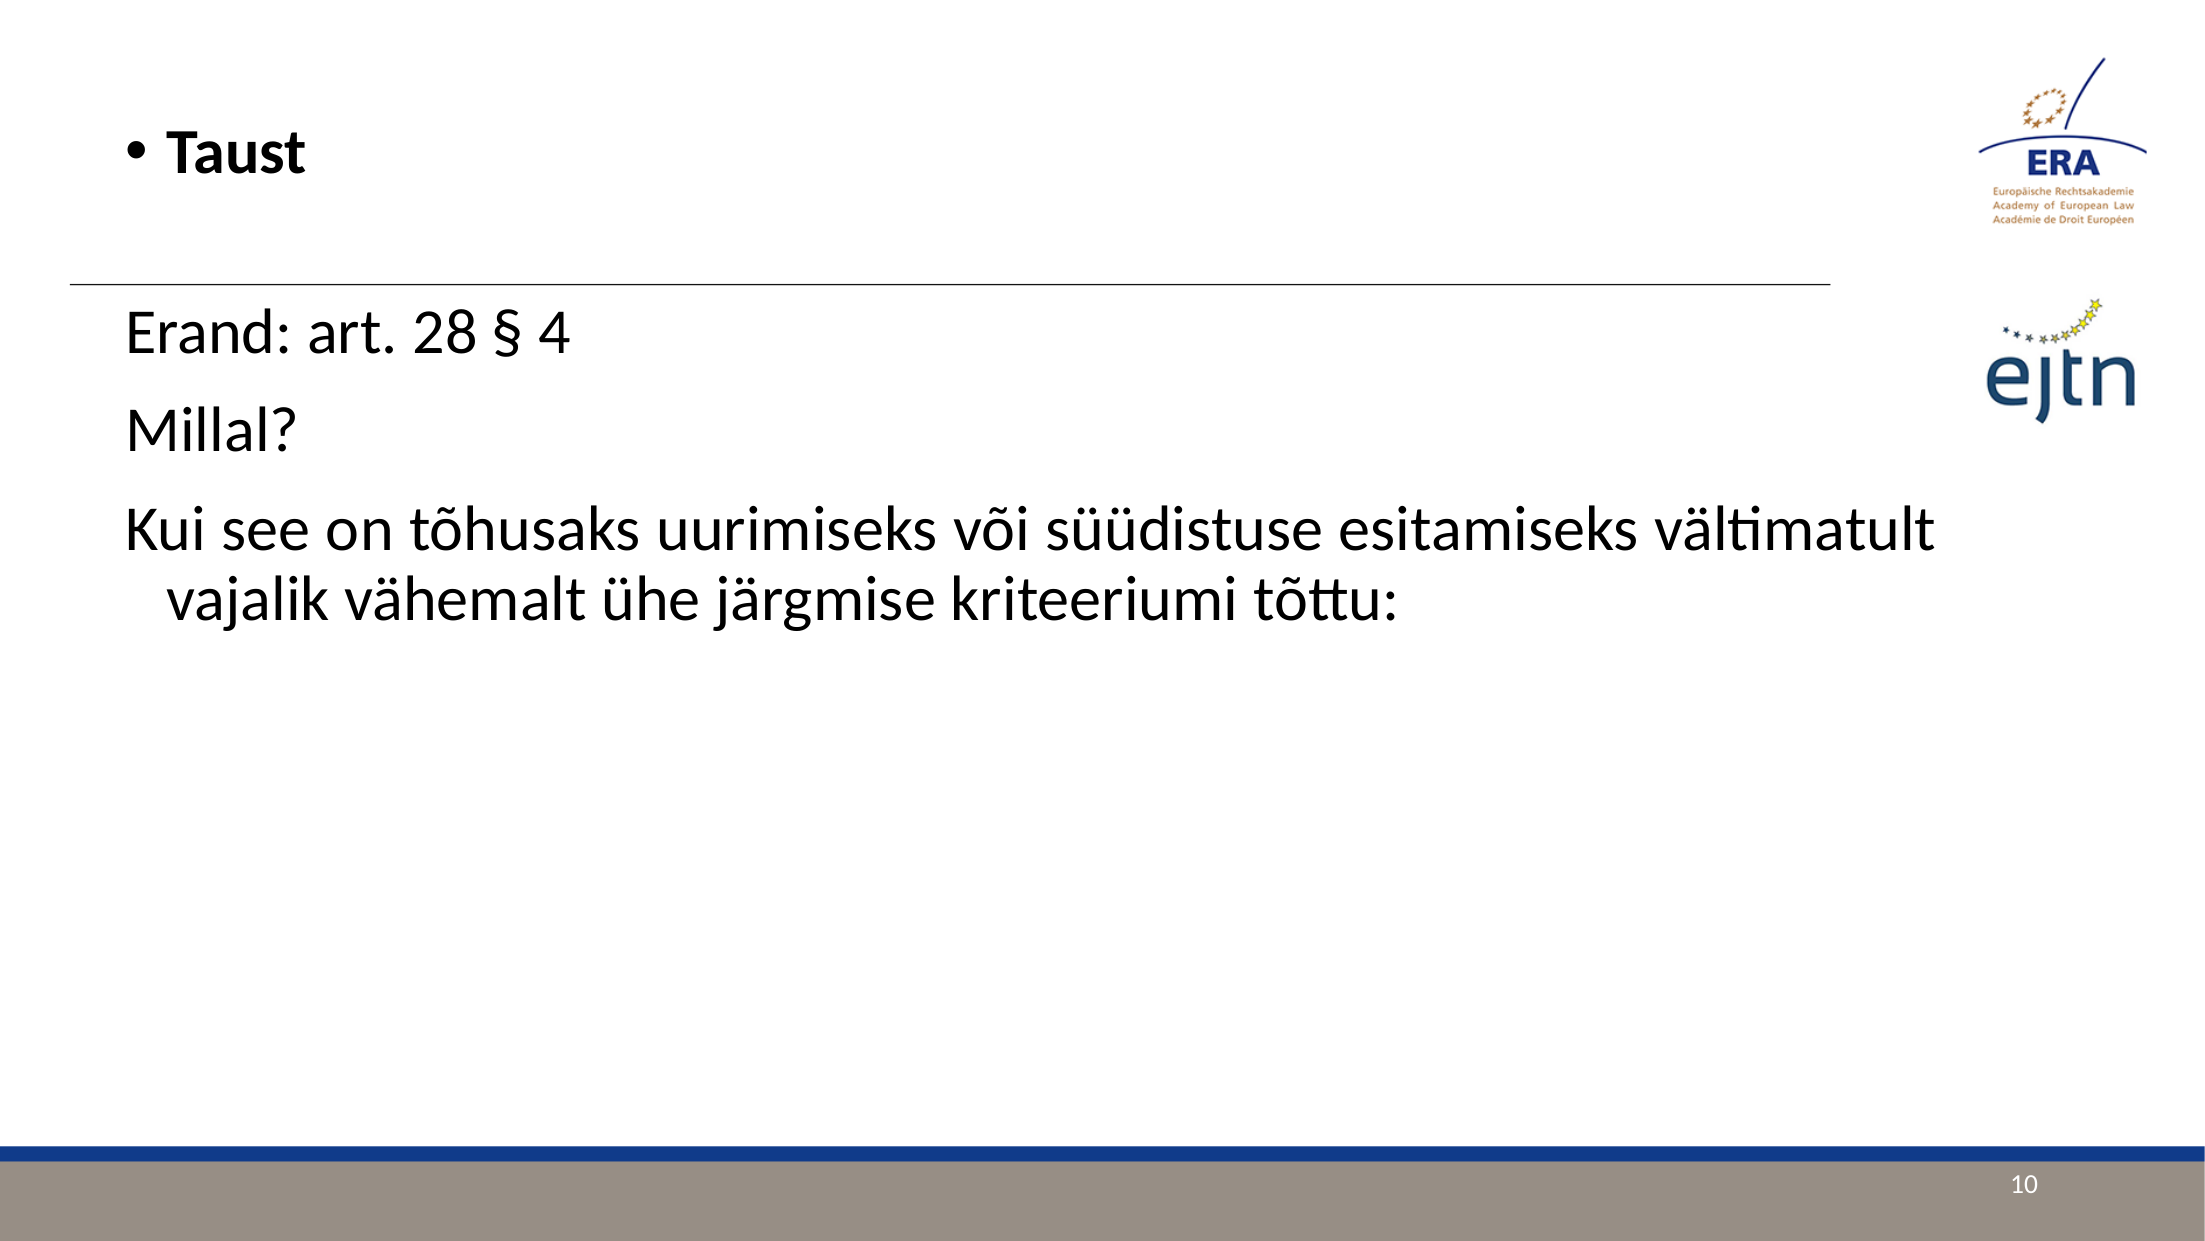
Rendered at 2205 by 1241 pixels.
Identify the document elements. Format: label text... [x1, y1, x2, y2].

title Taust [110, 49, 2095, 257]
picture [0, 0, 2205, 1241]
slide_number 10 [1557, 1149, 2054, 1216]
list Erand: art. 28 § 4 Millal? Kui see on tõhusaks uurimiseks või süüdistuse esitamiseks vältimatult vajalik vähemalt ühe järgmise kriteeriumi tõttu: [110, 290, 1954, 1010]
